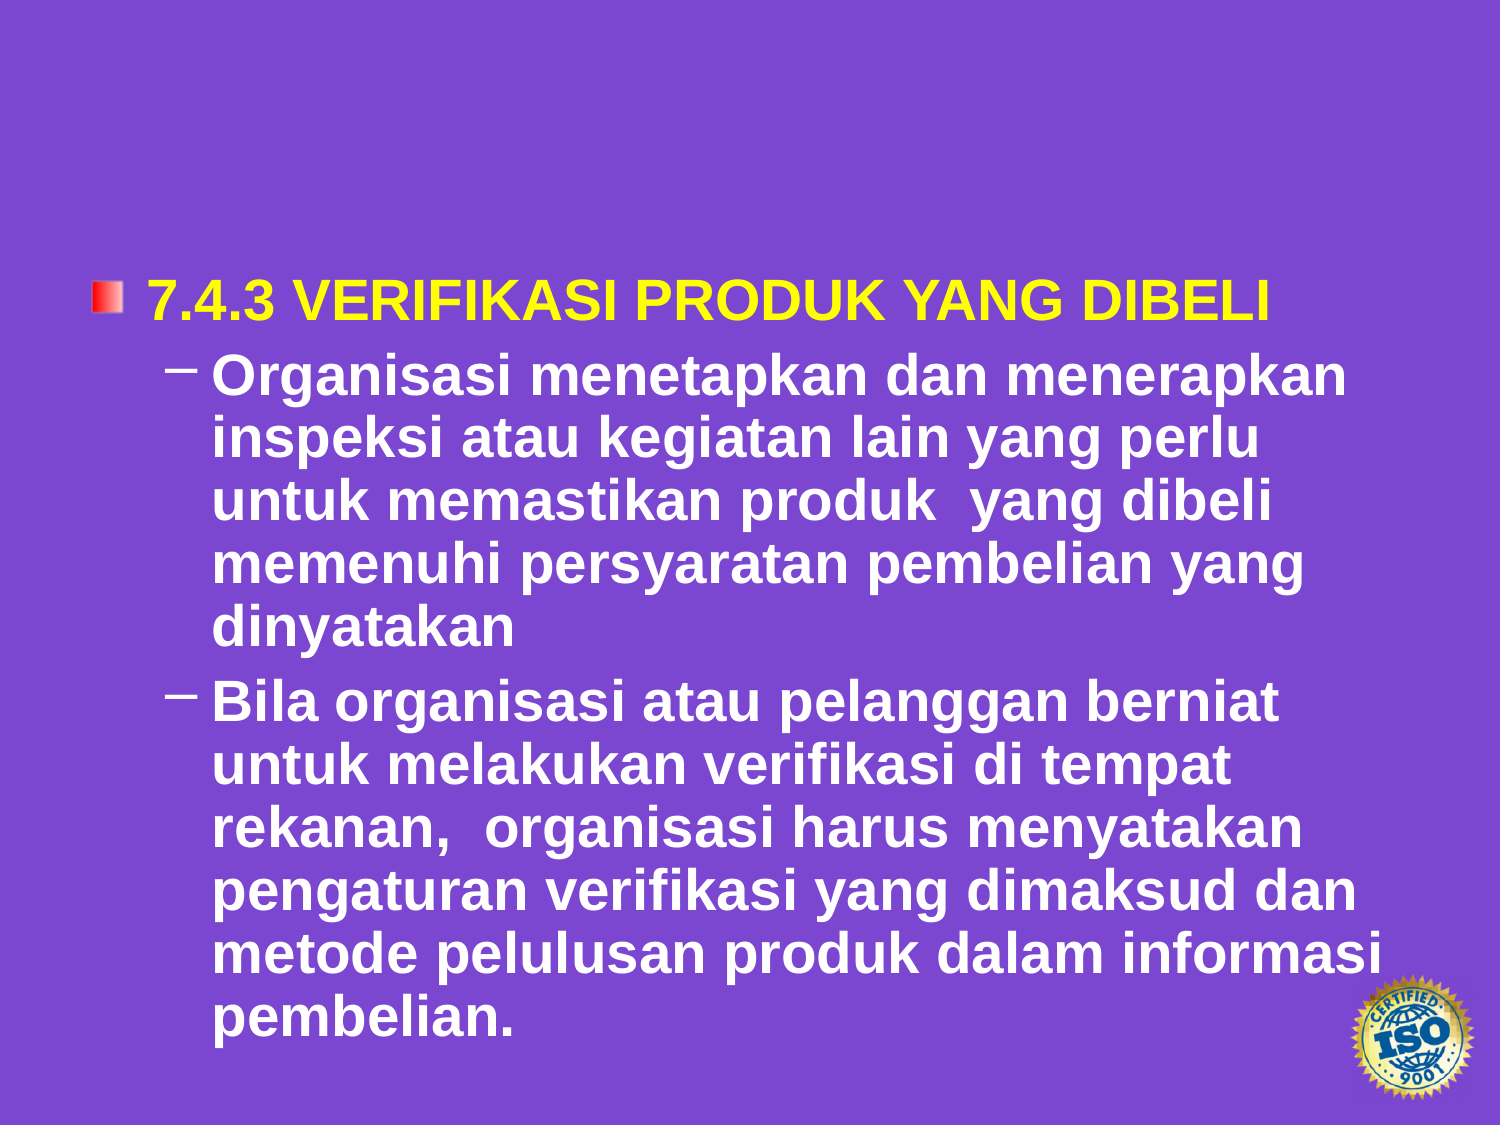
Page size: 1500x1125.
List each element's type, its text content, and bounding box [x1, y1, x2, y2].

list 7.4.3 VERIFIKASI PRODUK YANG DIBELI Organisasi menetapkan dan menerapkan inspeksi atau kegiatan lain yang perlu untuk memastikan produk yang dibeli memenuhi persyaratan pembelian yang dinyatakan Bila organisasi atau pelanggan berniat untuk melakukan verifikasi di tempat rekanan, organisasi harus menyatakan pengaturan verifikasi yang dimaksud dan metode pelulusan produk dalam informasi pembelian. [74, 262, 1426, 1006]
picture [90, 279, 127, 317]
picture [1349, 974, 1476, 1101]
